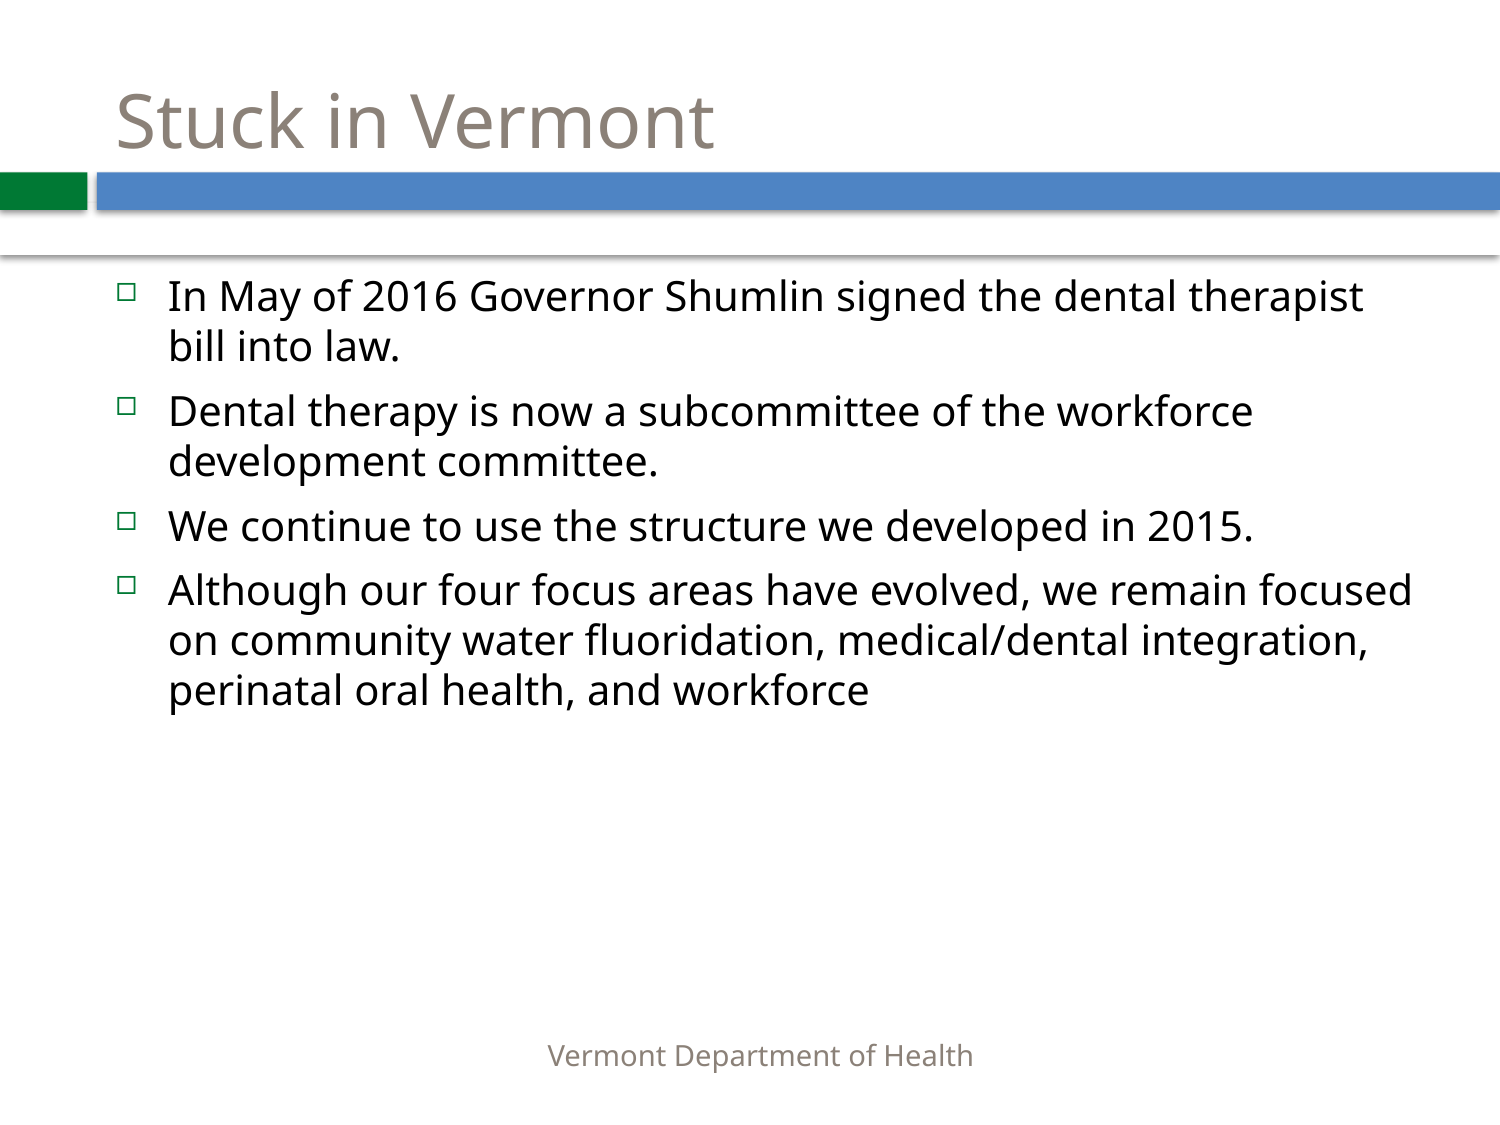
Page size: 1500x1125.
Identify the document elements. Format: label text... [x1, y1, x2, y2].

title Stuck in Vermont [100, 37, 1438, 200]
list In May of 2016 Governor Shumlin signed the dental therapist bill into law. Dental therapy is now a subcommittee of the workforce development committee. We continue to use the structure we developed in 2015. Although our four focus areas have evolved, we remain focused on community water fluoridation, medical/dental integration, perinatal oral health, and workforce [100, 262, 1438, 1000]
footer Vermont Department of Health [99, 1025, 990, 1085]
